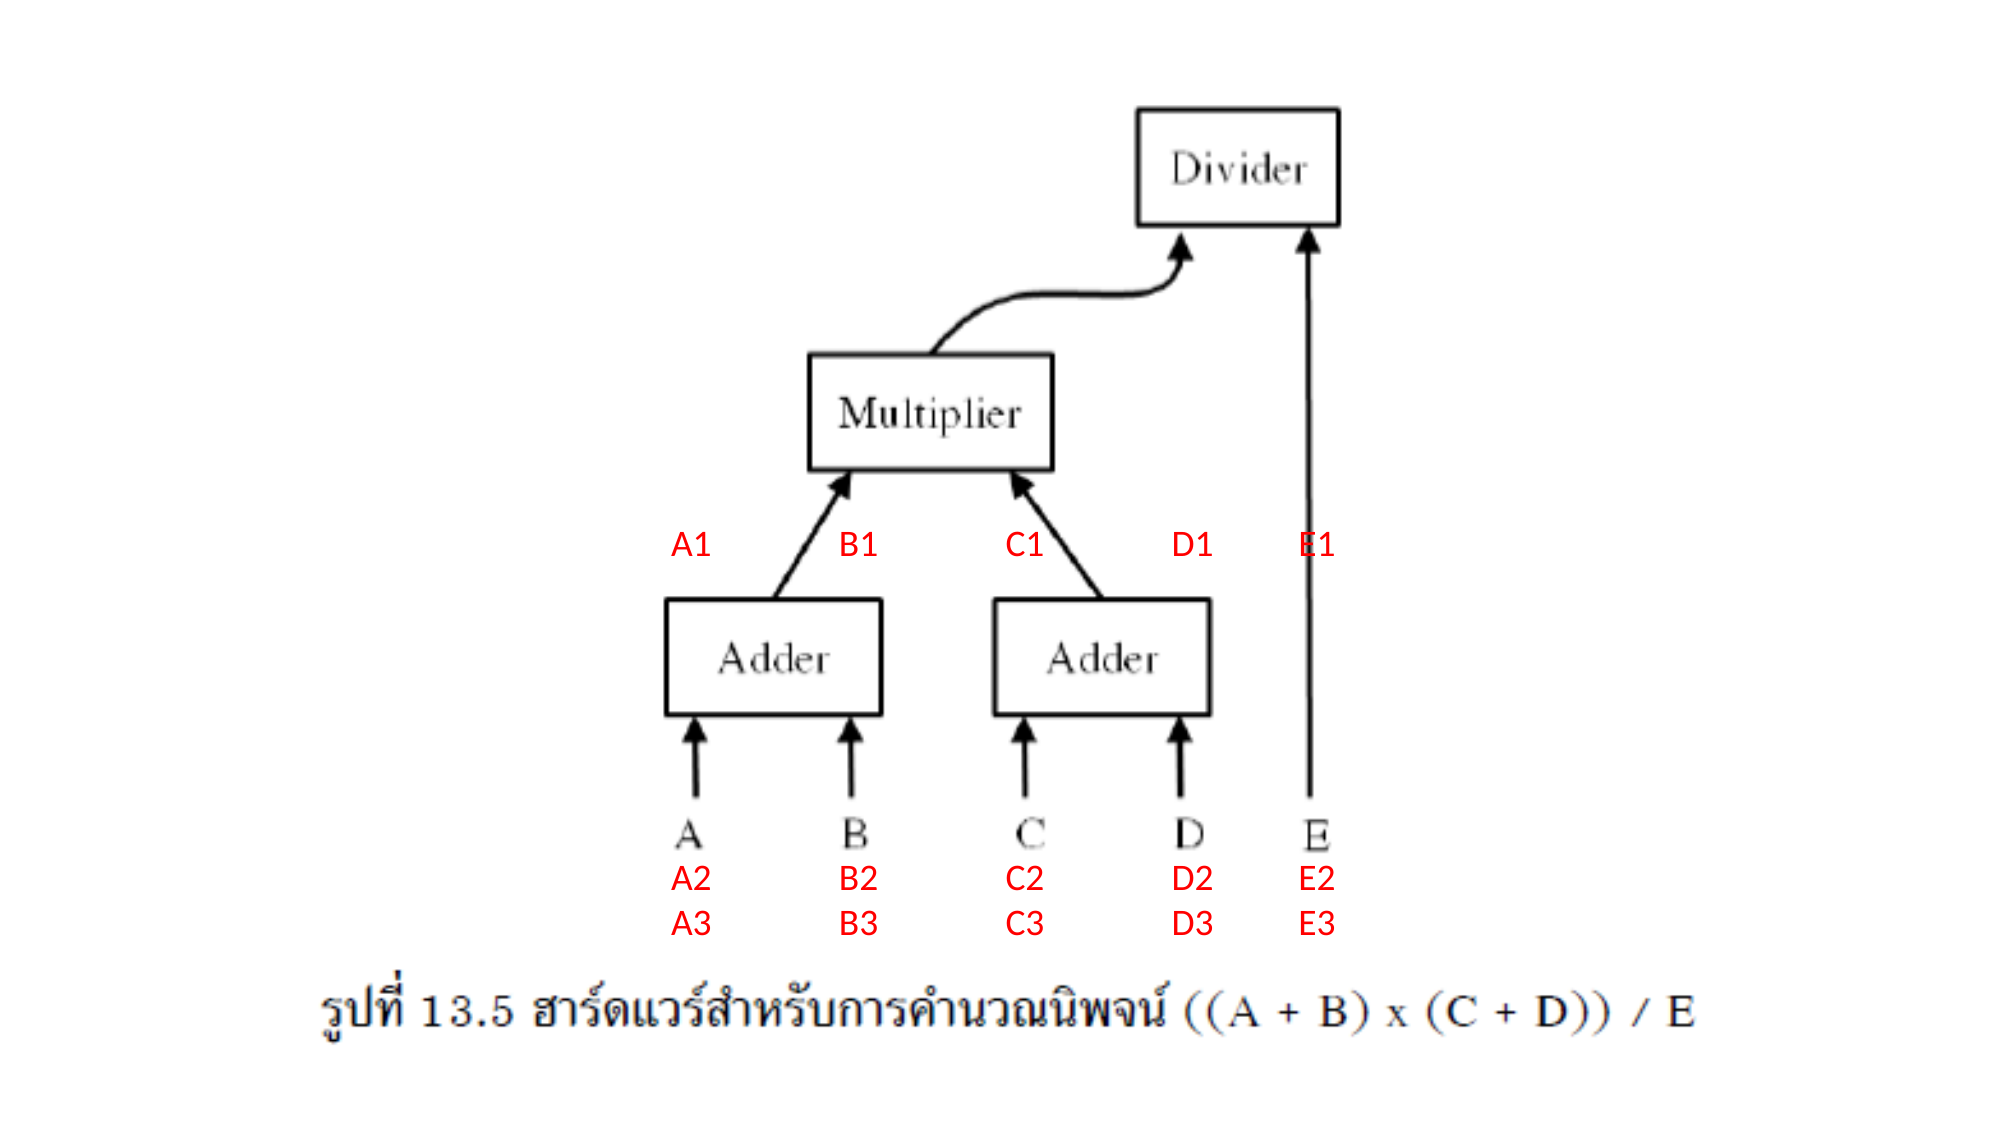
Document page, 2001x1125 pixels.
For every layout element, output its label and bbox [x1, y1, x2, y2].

picture [289, 81, 1715, 1063]
